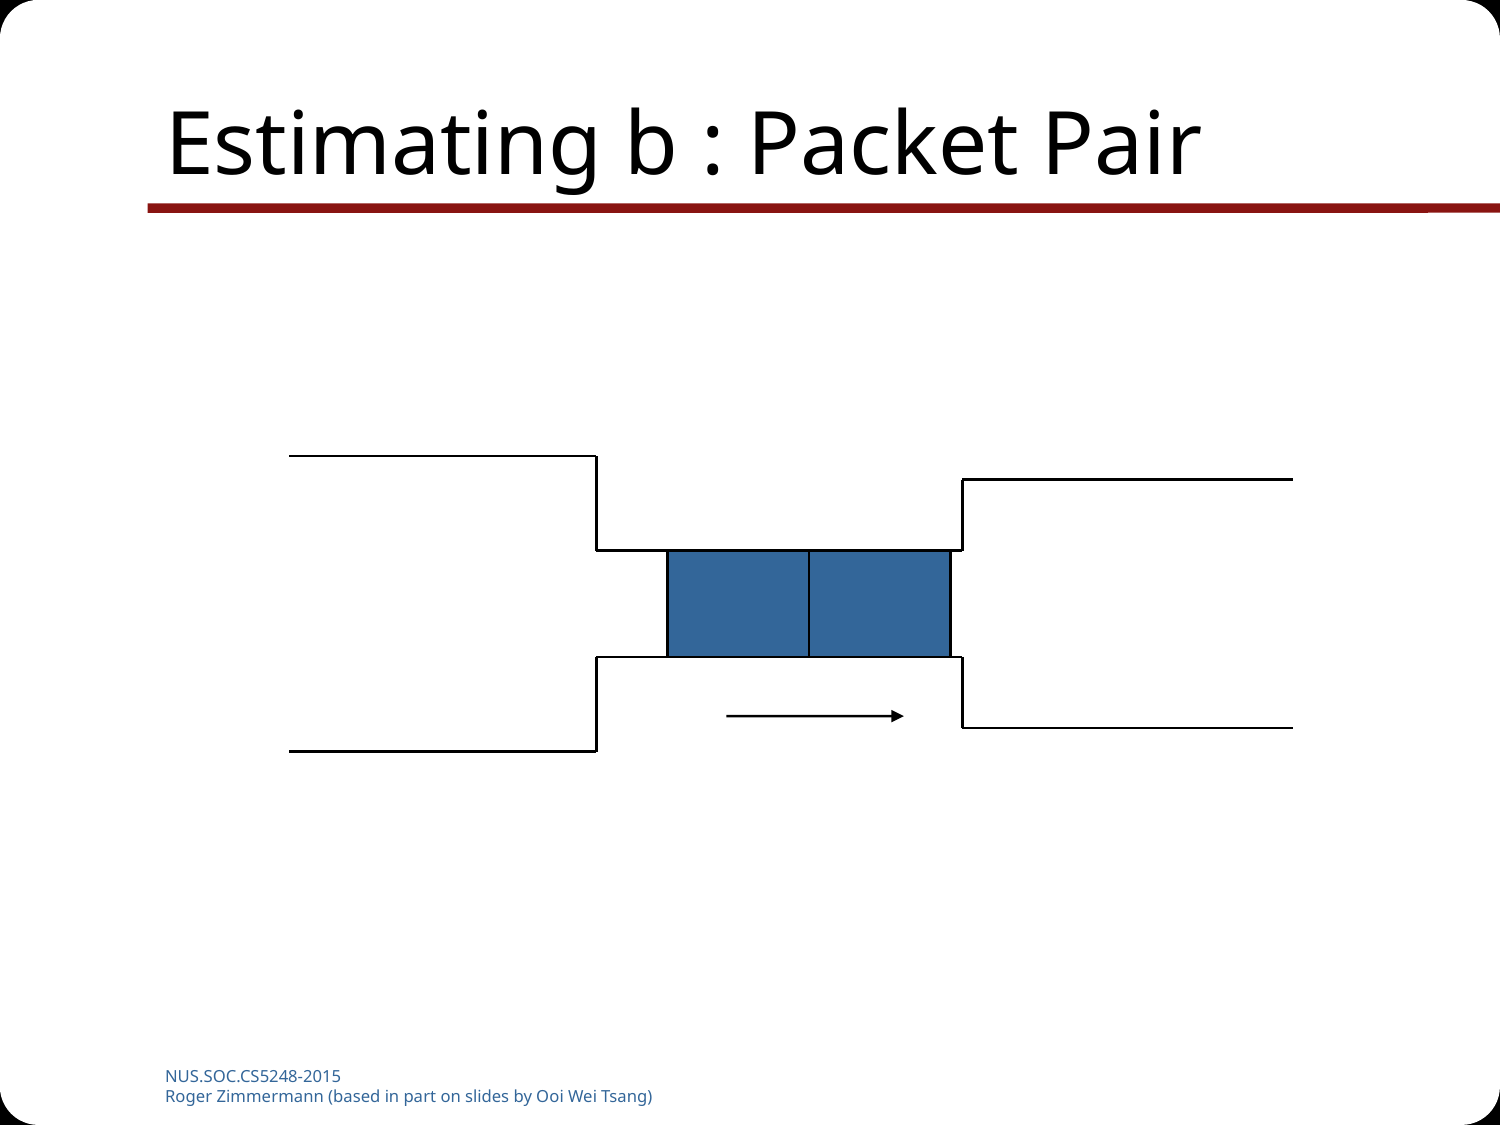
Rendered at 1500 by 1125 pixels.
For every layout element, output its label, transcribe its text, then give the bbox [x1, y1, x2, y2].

text_box [810, 559, 951, 655]
slide_number NUS.SOC.CS5248-2015 Roger Zimmermann (based in part on slides by Ooi Wei Tsang) [149, 1058, 549, 1101]
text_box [288, 656, 1294, 752]
footer [549, 1024, 1038, 1101]
text_box [667, 559, 810, 655]
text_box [288, 455, 1294, 552]
title Estimating b : Packet Pair [149, 45, 1426, 234]
